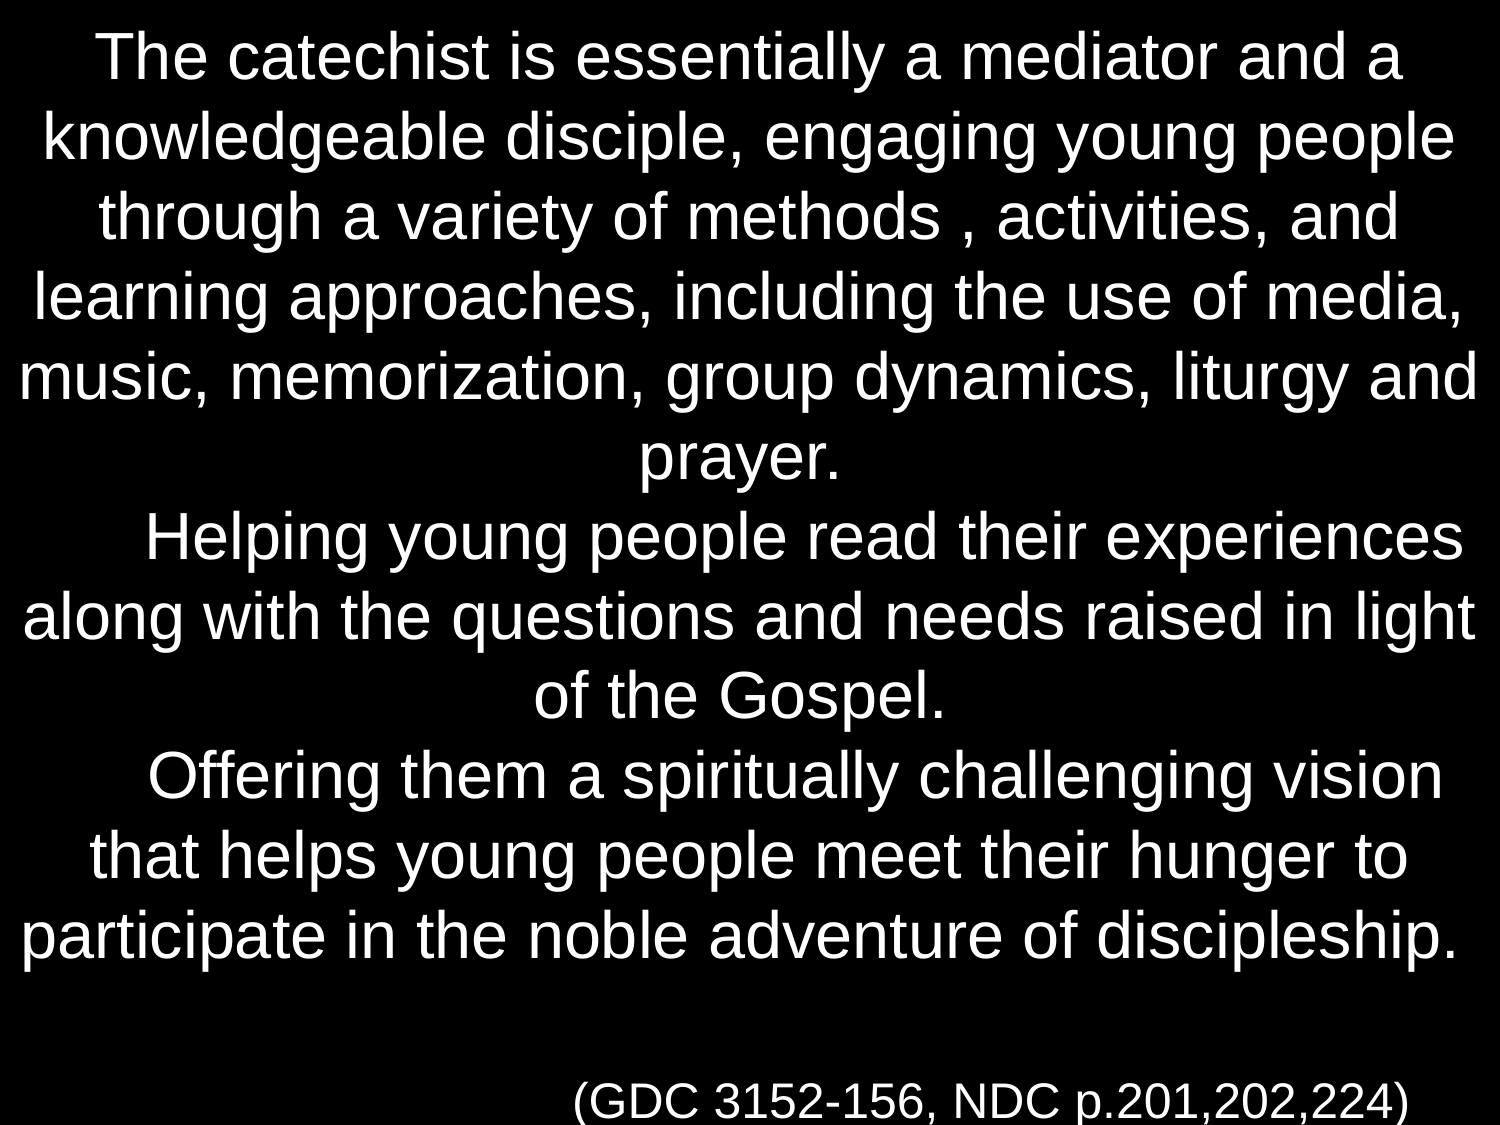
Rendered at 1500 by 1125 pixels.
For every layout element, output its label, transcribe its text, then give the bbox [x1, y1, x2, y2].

text_box The catechist is essentially a mediator and a knowledgeable disciple, engaging young people through a variety of methods , activities, and learning approaches, including the use of media, music, memorization, group dynamics, liturgy and prayer. Helping young people read their experiences along with the questions and needs raised in light of the Gospel. Offering them a spiritually challenging vision that helps young people meet their hunger to participate in the noble adventure of discipleship. (GDC 3152-156, NDC p.201,202,224) [0, 0, 1500, 1125]
